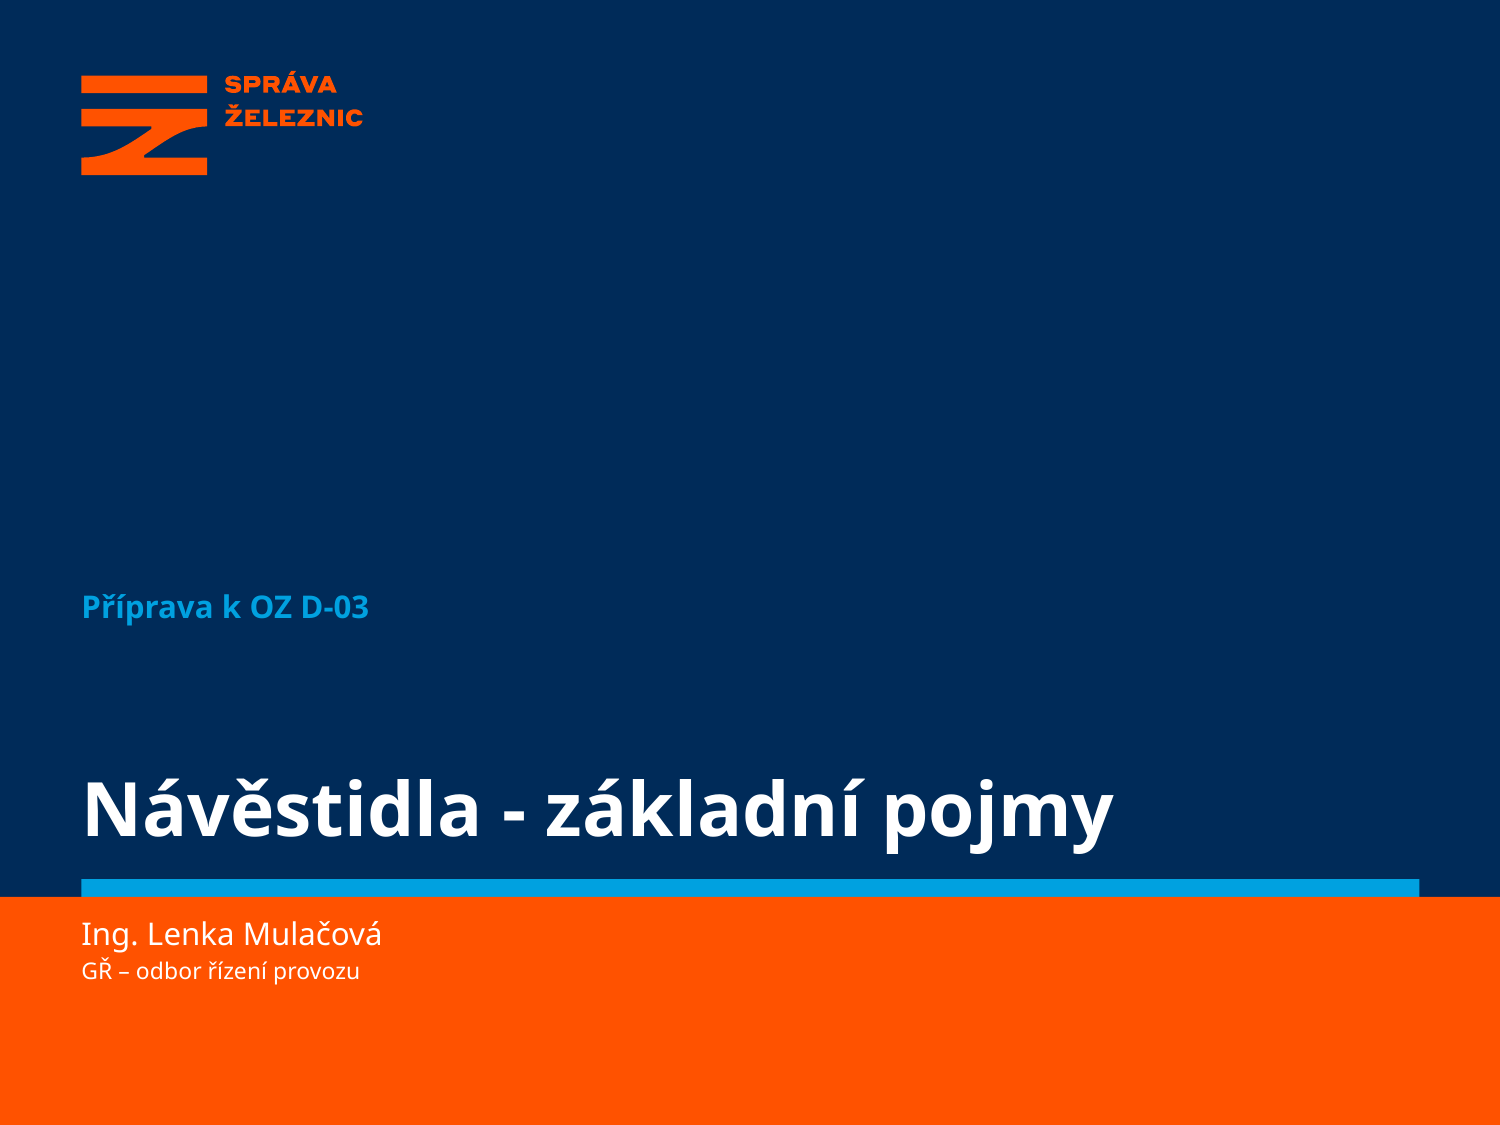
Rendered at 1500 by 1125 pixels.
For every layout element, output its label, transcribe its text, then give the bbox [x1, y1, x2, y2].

list Ing. Lenka Mulačová GŘ – odbor řízení provozu [81, 913, 1420, 996]
subtitle Příprava k OZ D-03 [81, 562, 1420, 625]
title Návěstidla - základní pojmy [81, 669, 1420, 852]
